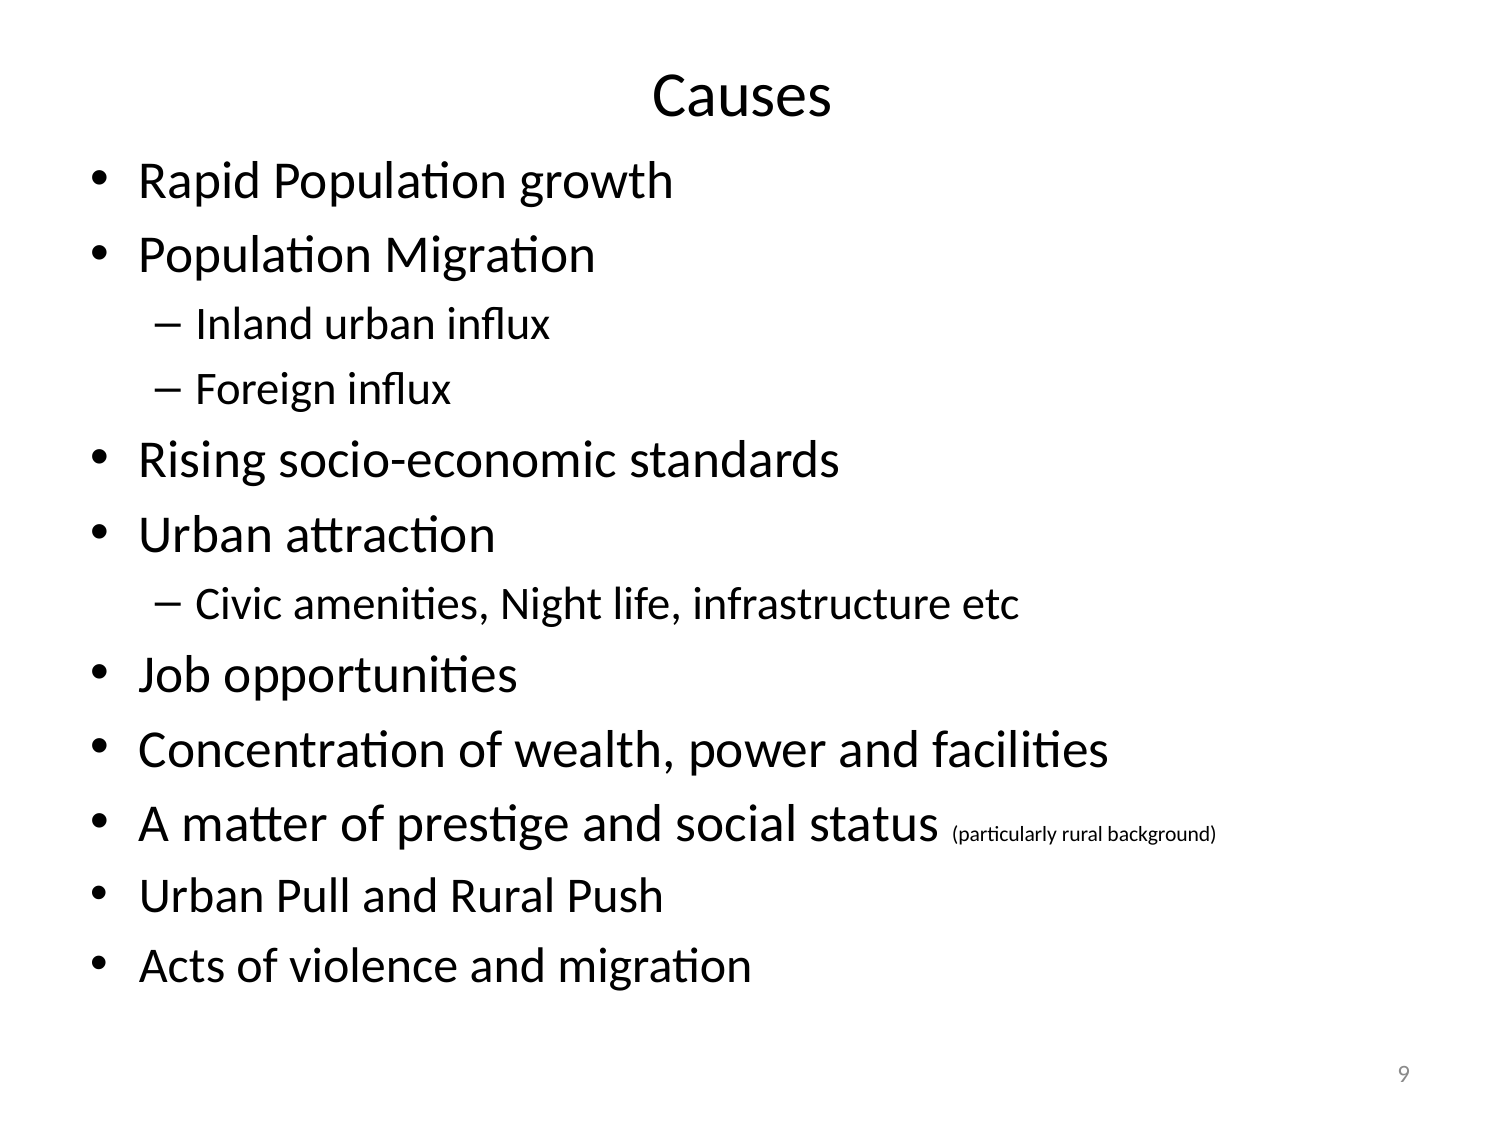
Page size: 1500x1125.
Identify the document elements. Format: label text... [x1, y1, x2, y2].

list Rapid Population growth Population Migration Inland urban influx Foreign influx Rising socio-economic standards Urban attraction Civic amenities, Night life, infrastructure etc Job opportunities Concentration of wealth, power and facilities A matter of prestige and social status (particularly rural background) Urban Pull and Rural Push Acts of violence and migration [75, 137, 1425, 1005]
slide_number 9 [1074, 1042, 1425, 1103]
title Causes [75, 45, 1425, 137]
